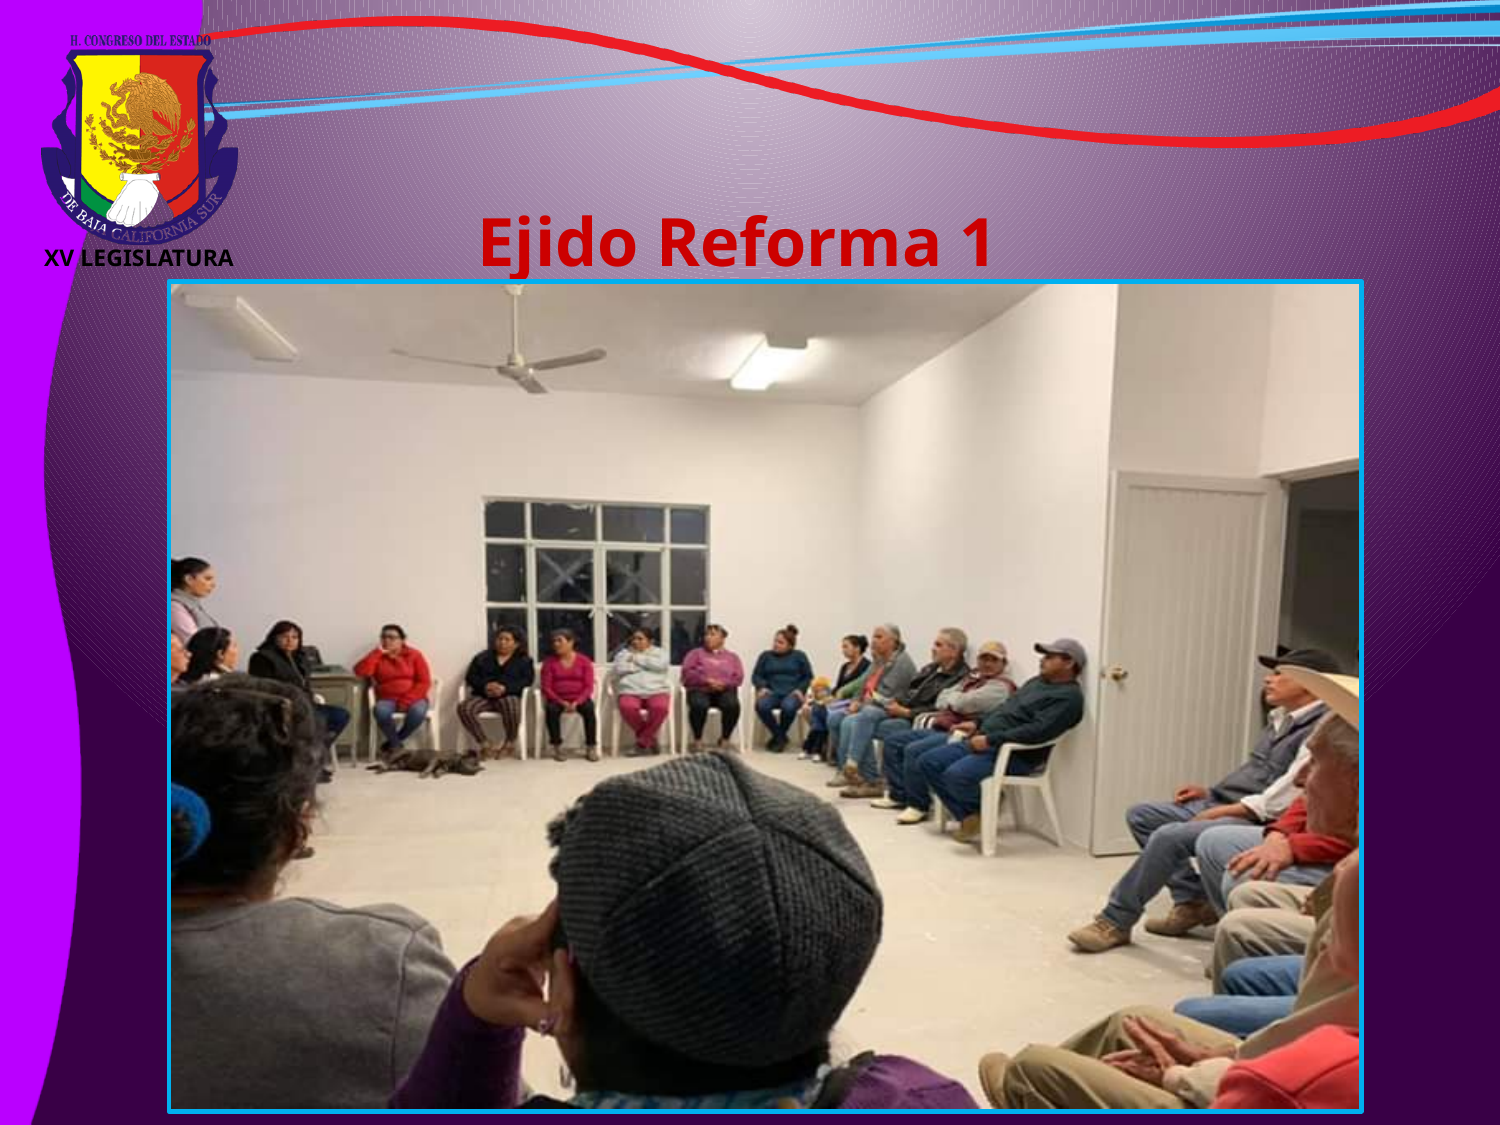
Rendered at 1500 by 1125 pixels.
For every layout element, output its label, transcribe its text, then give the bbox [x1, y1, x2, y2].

text_box Ejido Reforma 1 [226, 192, 1498, 287]
picture [0, 0, 1500, 1125]
picture [172, 285, 1358, 1108]
